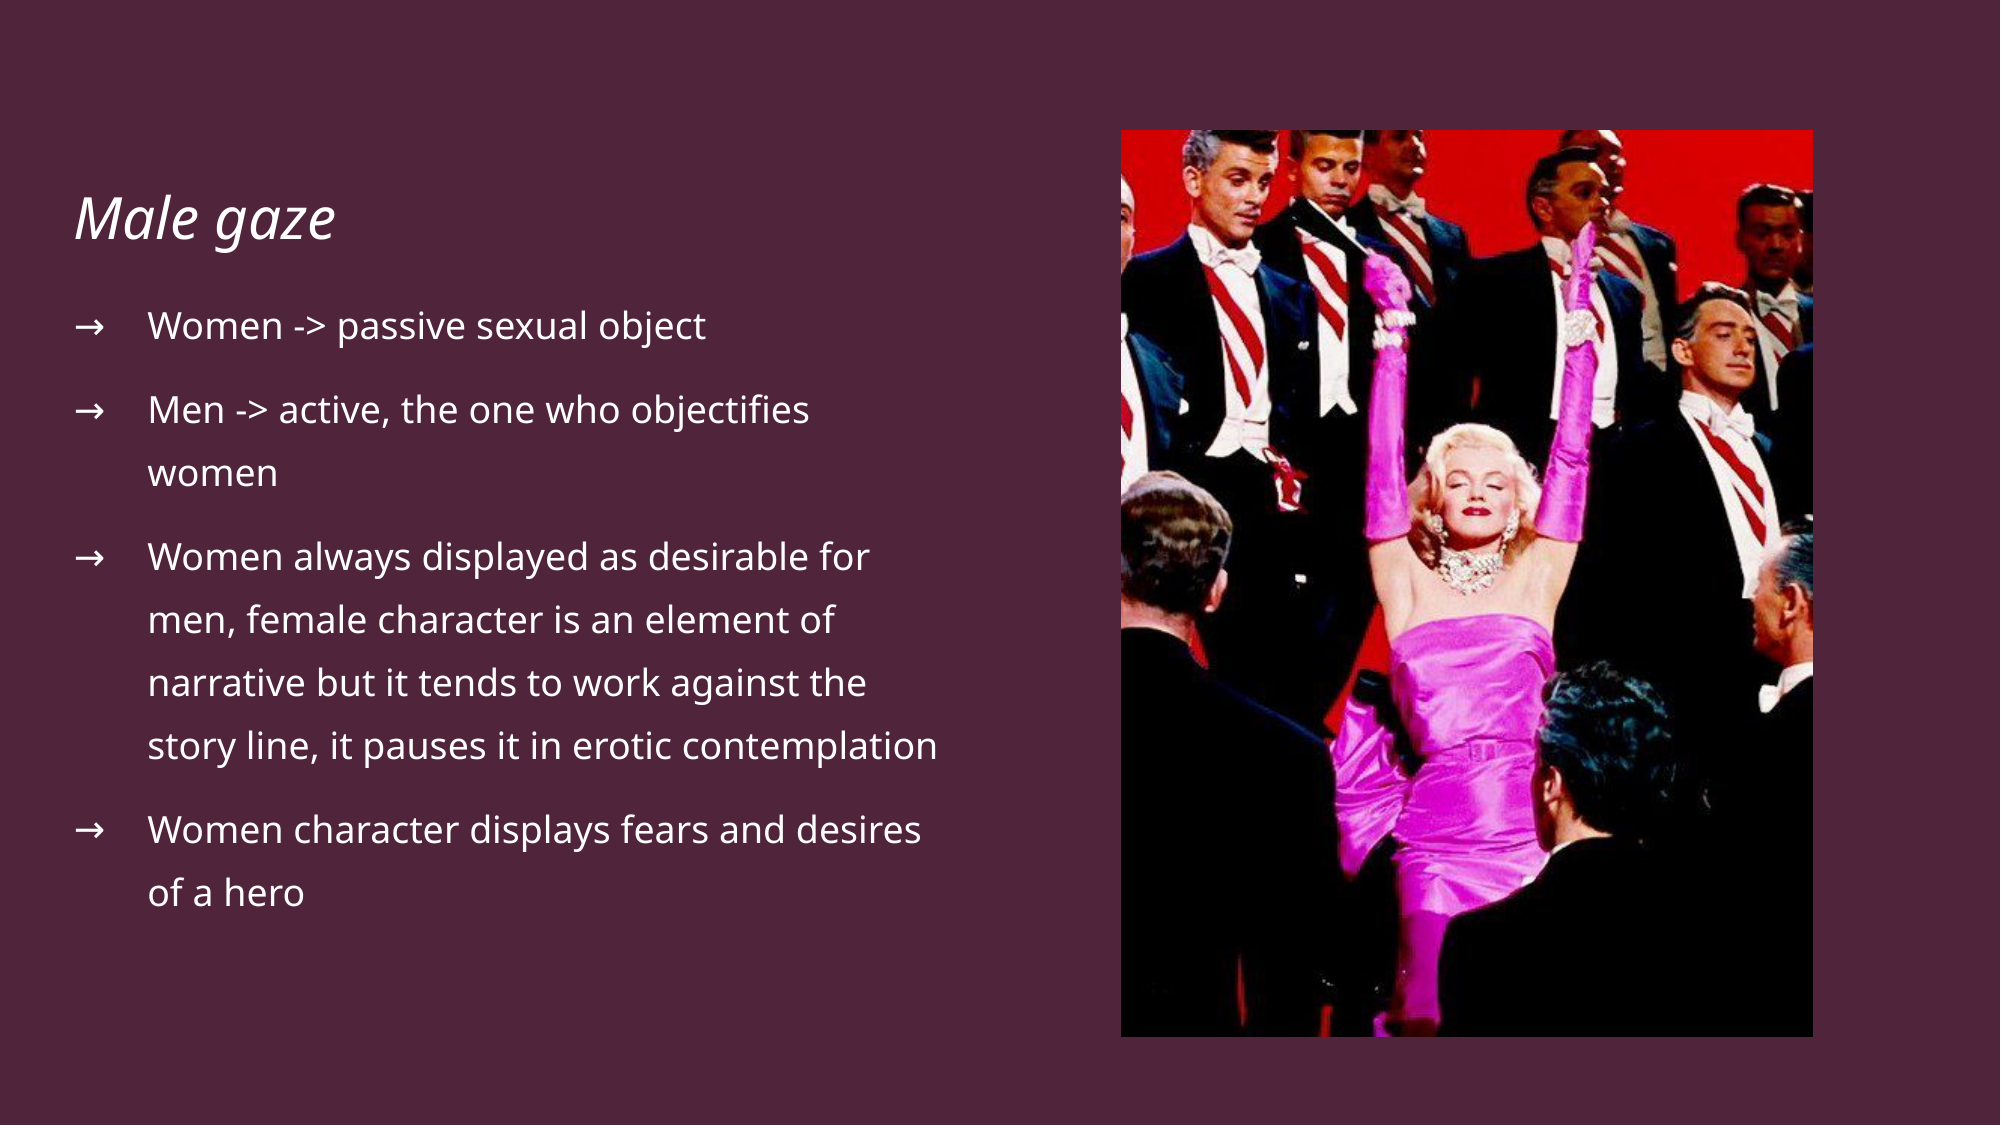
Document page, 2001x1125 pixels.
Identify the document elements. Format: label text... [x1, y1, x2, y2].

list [1121, 130, 1813, 1037]
title Male gaze [73, 63, 1928, 251]
list Women -> passive sexual object Men -> active, the one who objectifies women Women always displayed as desirable for men, female character is an element of narrative but it tends to work against the story line, it pauses it in erotic contemplation Women character displays fears and desires of a hero [73, 284, 965, 977]
